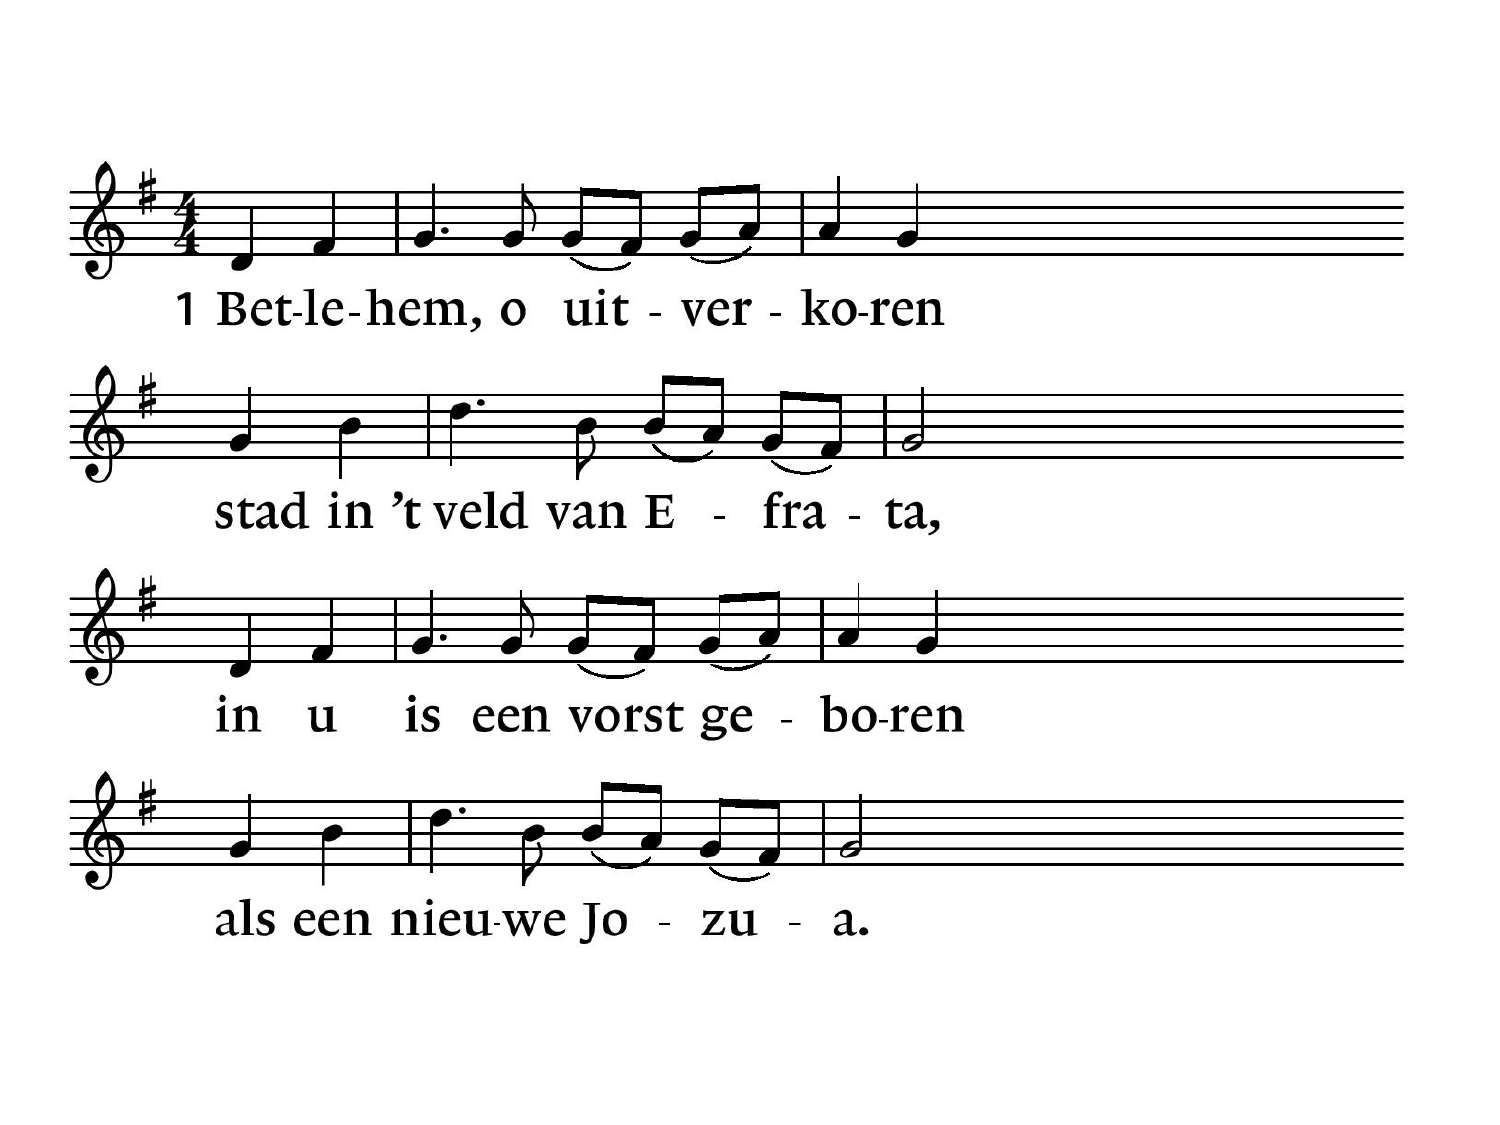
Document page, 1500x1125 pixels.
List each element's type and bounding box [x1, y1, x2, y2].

list [0, 20, 1473, 1107]
